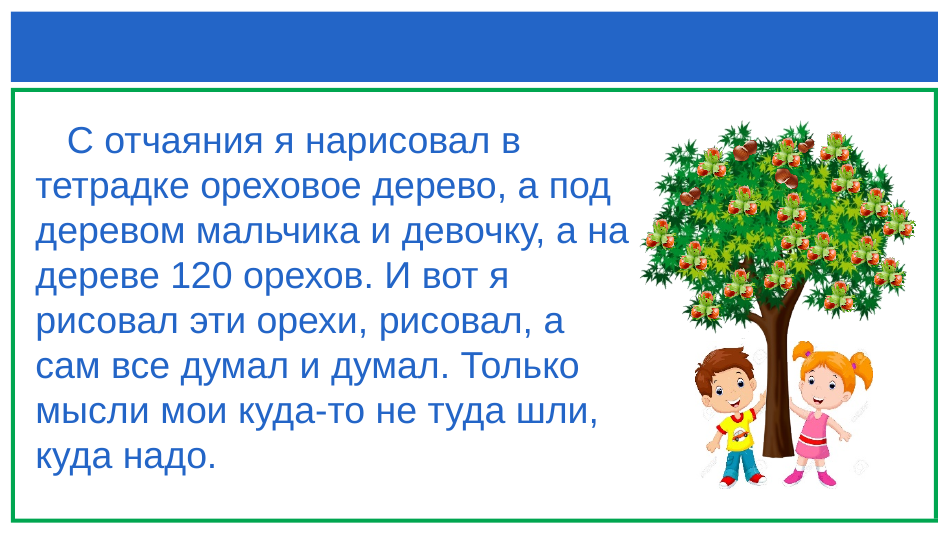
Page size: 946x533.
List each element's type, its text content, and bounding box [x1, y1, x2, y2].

picture [635, 103, 916, 489]
list С отчаяния я нарисовал в тетрадке ореховое дерево, а под деревом мальчика и девочку, а на дереве 120 орехов. И вот я рисовал эти орехи, рисовал, а сам все думал и думал. Только мысли мои куда-то не туда шли, куда надо. [35, 116, 636, 480]
